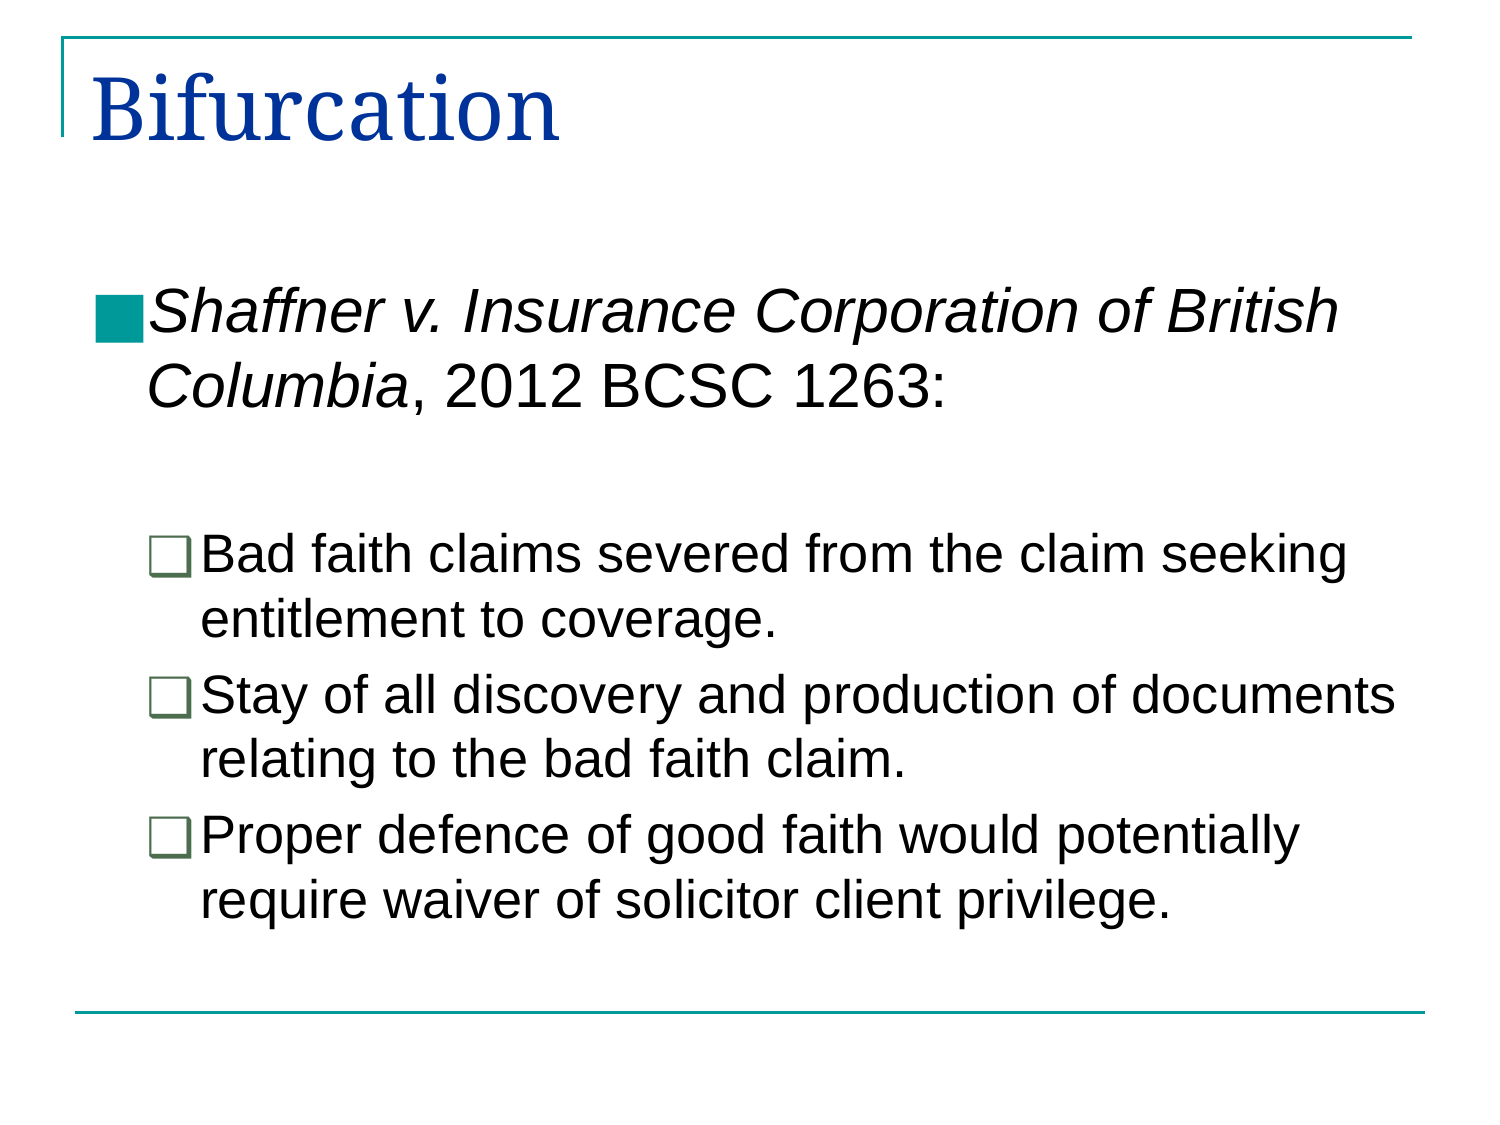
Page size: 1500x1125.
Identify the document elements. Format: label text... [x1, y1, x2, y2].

title Bifurcation [75, 45, 1425, 233]
list Shaffner v. Insurance Corporation of British Columbia, 2012 BCSC 1263: Bad faith claims severed from the claim seeking entitlement to coverage. Stay of all discovery and production of documents relating to the bad faith claim. Proper defence of good faith would potentially require waiver of solicitor client privilege. [75, 262, 1425, 1006]
